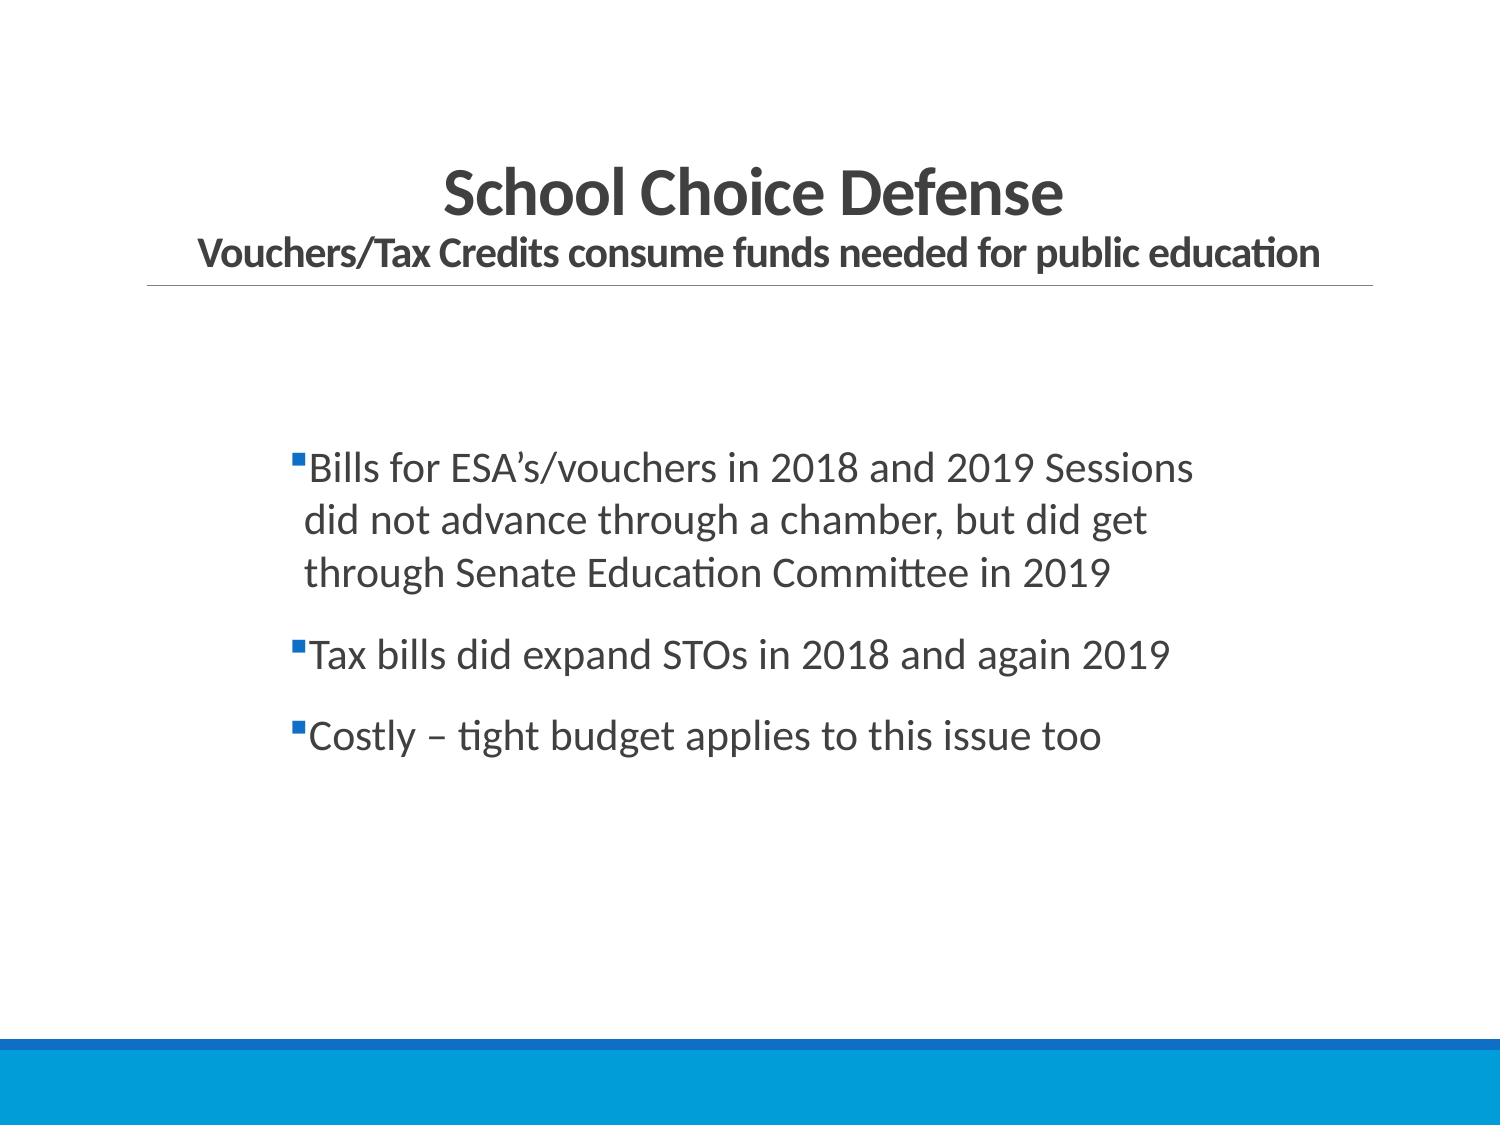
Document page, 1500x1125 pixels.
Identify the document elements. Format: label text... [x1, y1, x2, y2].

list Bills for ESA’s/vouchers in 2018 and 2019 Sessions did not advance through a chamber, but did get through Senate Education Committee in 2019 Tax bills did expand STOs in 2018 and again 2019 Costly – tight budget applies to this issue too [288, 431, 1217, 901]
title School Choice Defense Vouchers/Tax Credits consume funds needed for public education [135, 47, 1373, 285]
